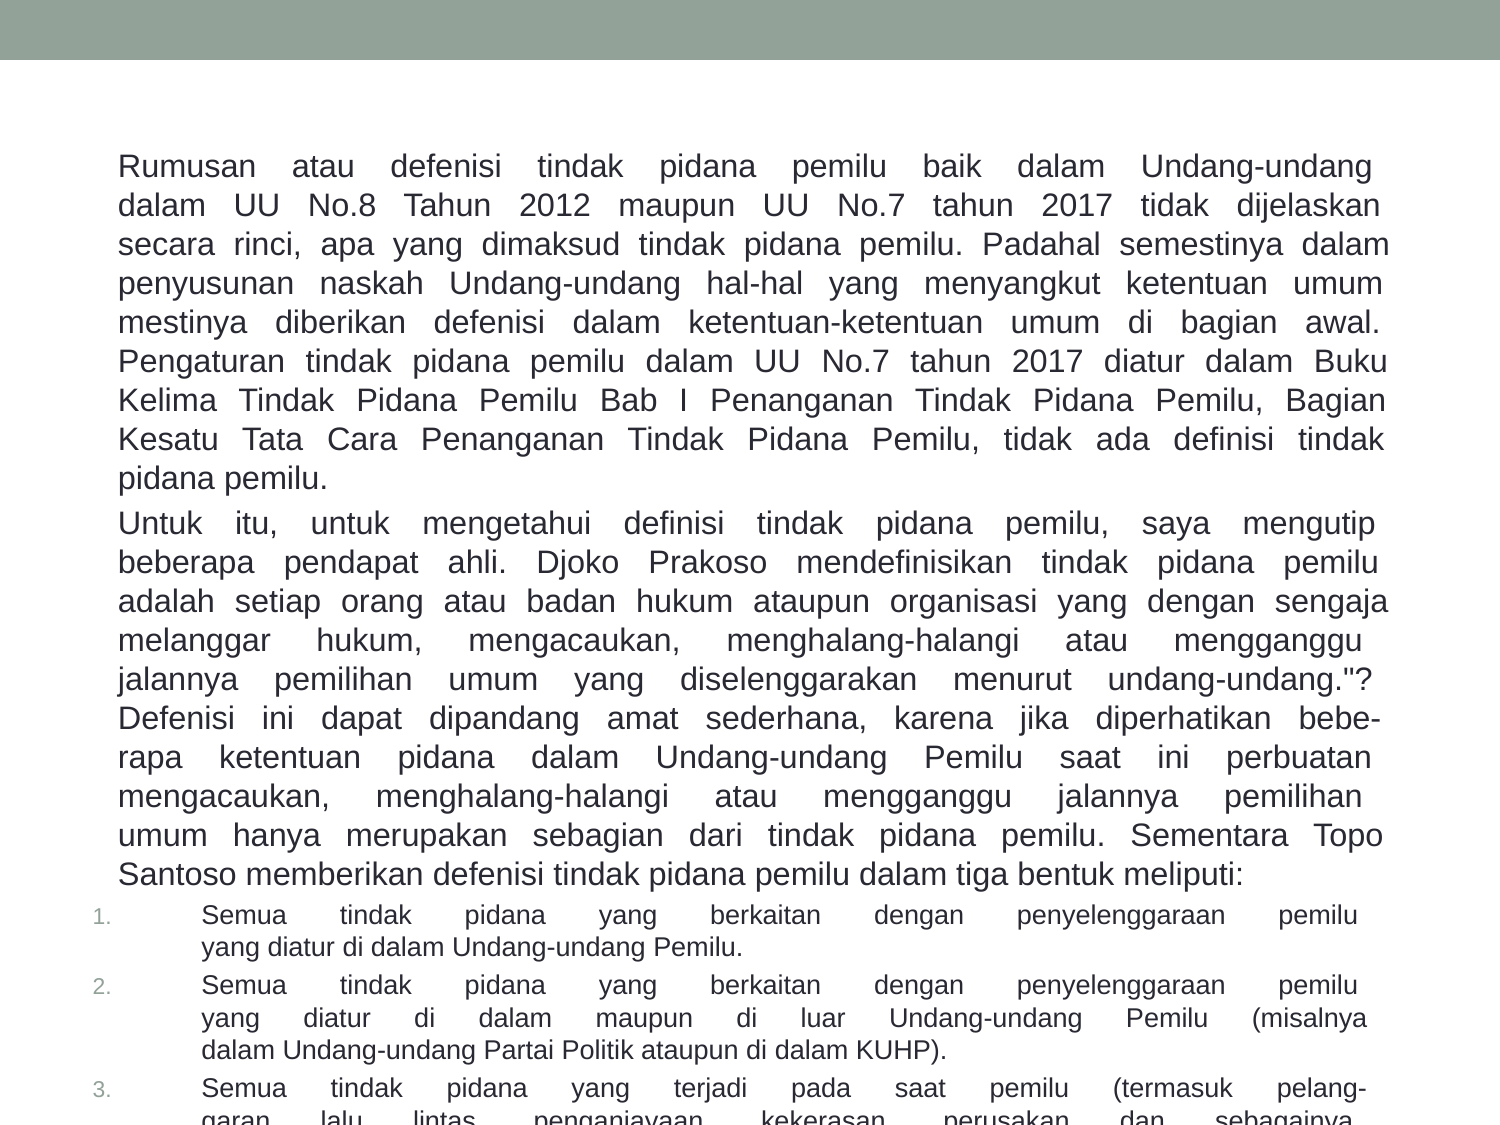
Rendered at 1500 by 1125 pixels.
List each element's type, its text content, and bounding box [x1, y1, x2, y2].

list Rumusan atau defenisi tindak pidana pemilu baik dalam Undang-undang dalam UU No.8 Tahun 2012 maupun UU No.7 tahun 2017 tidak dijelaskan secara rinci, apa yang dimaksud tindak pidana pemilu. Padahal semestinya dalam penyusunan naskah Undang-undang hal-hal yang menyangkut ketentuan umum mestinya diberikan defenisi dalam ketentuan-ketentuan umum di bagian awal. Pengaturan tindak pidana pemilu dalam UU No.7 tahun 2017 diatur dalam Buku Kelima Tindak Pidana Pemilu Bab I Penanganan Tindak Pidana Pemilu, Bagian Kesatu Tata Cara Penanganan Tindak Pidana Pemilu, tidak ada definisi tindak pidana pemilu. Untuk itu, untuk mengetahui definisi tindak pidana pemilu, saya mengutip beberapa pendapat ahli. Djoko Prakoso mendefinisikan tindak pidana pemilu adalah setiap orang atau badan hukum ataupun organisasi yang dengan sengaja melanggar hukum, mengacaukan, menghalang-halangi atau mengganggu jalannya pemilihan umum yang diselenggarakan menurut undang-undang."? Defenisi ini dapat dipandang amat sederhana, karena jika diperhatikan bebe- rapa ketentuan pidana dalam Undang-undang Pemilu saat ini perbuatan mengacaukan, menghalang-halangi atau mengganggu jalannya pemilihan umum hanya merupakan sebagian dari tindak pidana pemilu. Sementara Topo Santoso memberikan defenisi tindak pidana pemilu dalam tiga bentuk meliputi: Semua tindak pidana yang berkaitan dengan penyelenggaraan pemilu yang diatur di dalam Undang-undang Pemilu. Semua tindak pidana yang berkaitan dengan penyelenggaraan pemilu yang diatur di dalam maupun di luar Undang-undang Pemilu (misalnya dalam Undang-undang Partai Politik ataupun di dalam KUHP). Semua tindak pidana yang terjadi pada saat pemilu (termasuk pelang- garan lalu lintas, penganiayaan, kekerasan, perusakan dan sebagainya. [75, 137, 1425, 1125]
